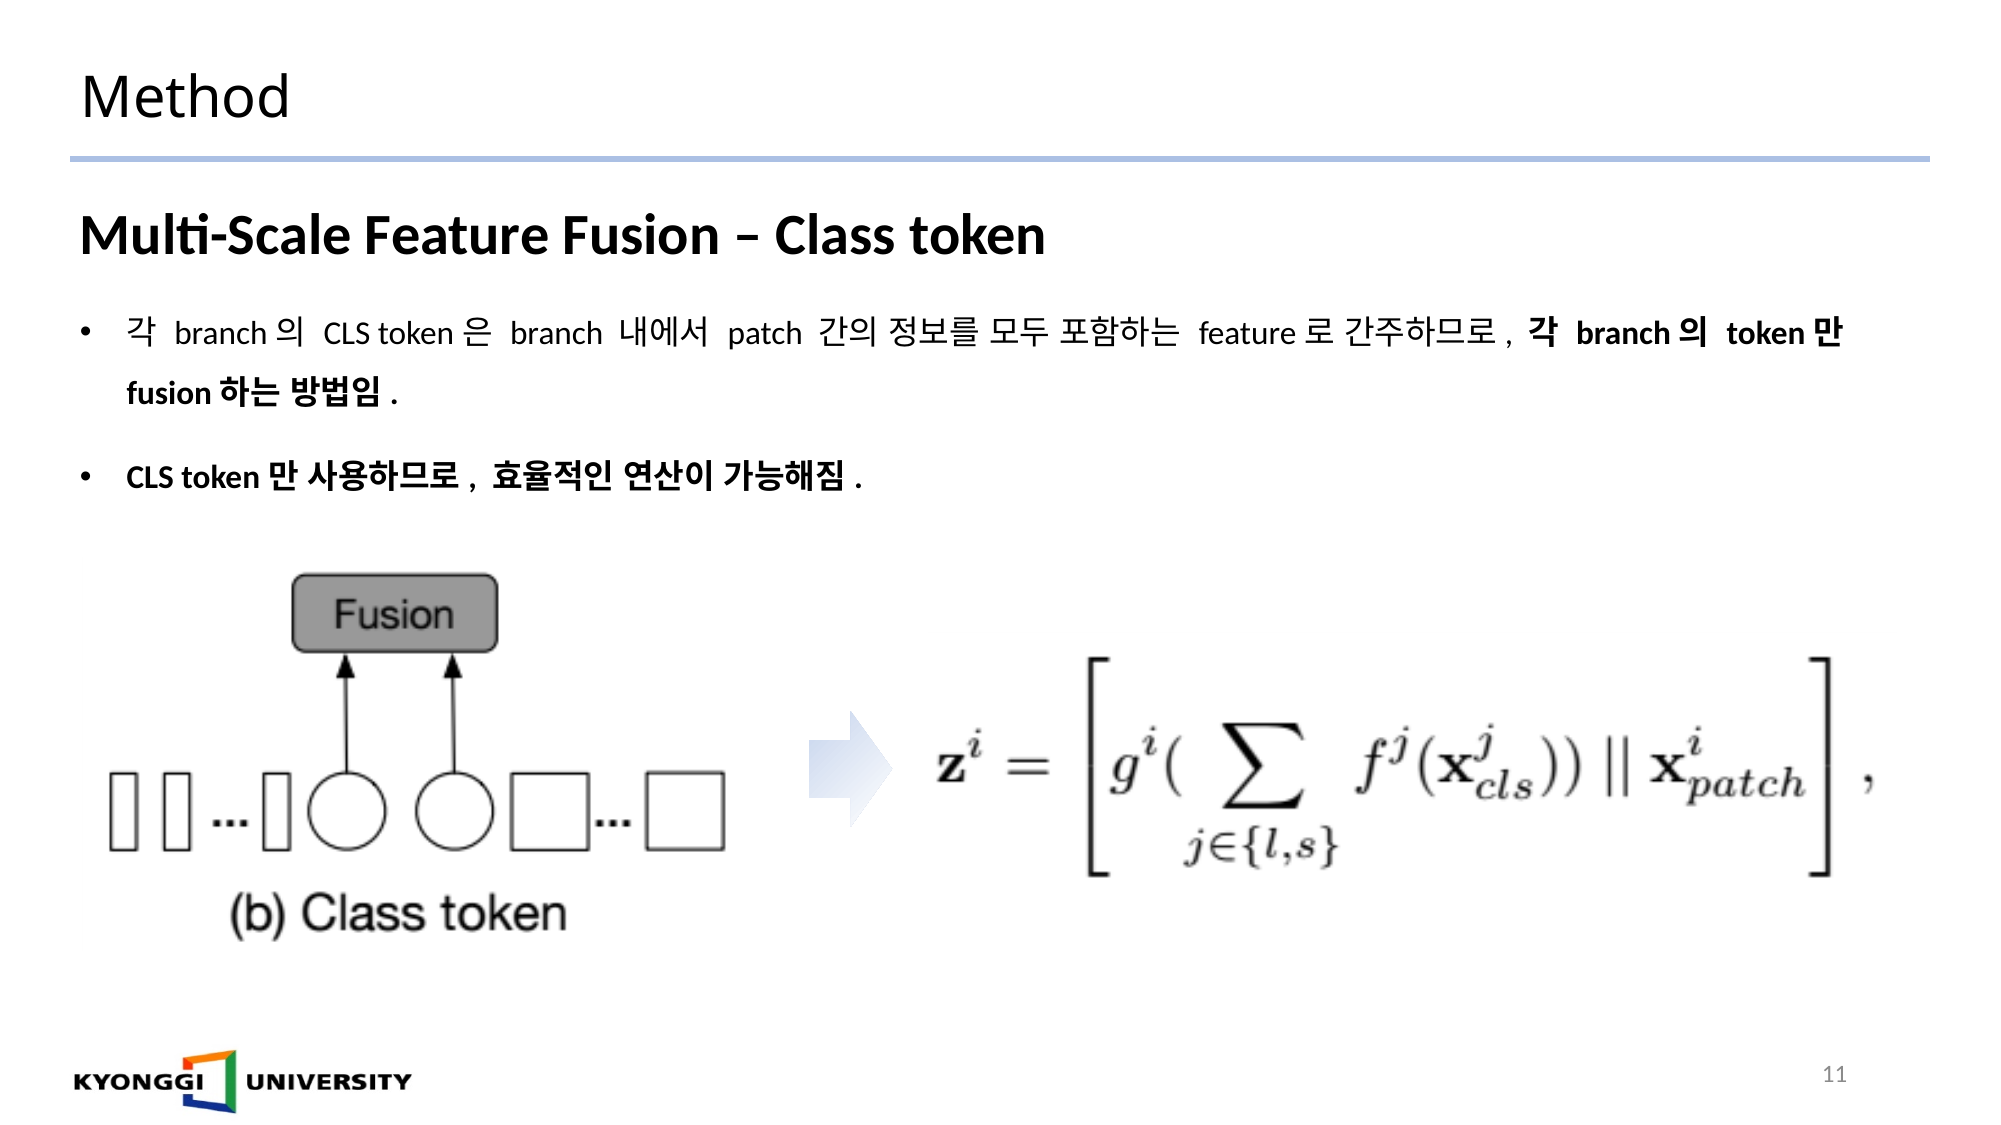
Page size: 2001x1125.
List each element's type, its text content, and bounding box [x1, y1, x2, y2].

text_box Multi-Scale Feature Fusion – Class token 각 branch의 CLS token은 branch 내에서 patch 간의 정보를 모두 포함하는 feature로 간주하므로, 각 branch의 token만 fusion하는 방법임. CLS token만 사용하므로, 효율적인 연산이 가능해짐. [64, 153, 1940, 588]
picture [81, 557, 773, 951]
title Method [65, 59, 1500, 138]
picture [69, 1044, 418, 1124]
text_box [808, 707, 894, 830]
picture [928, 631, 1897, 907]
slide_number 11 [1412, 1042, 1863, 1103]
